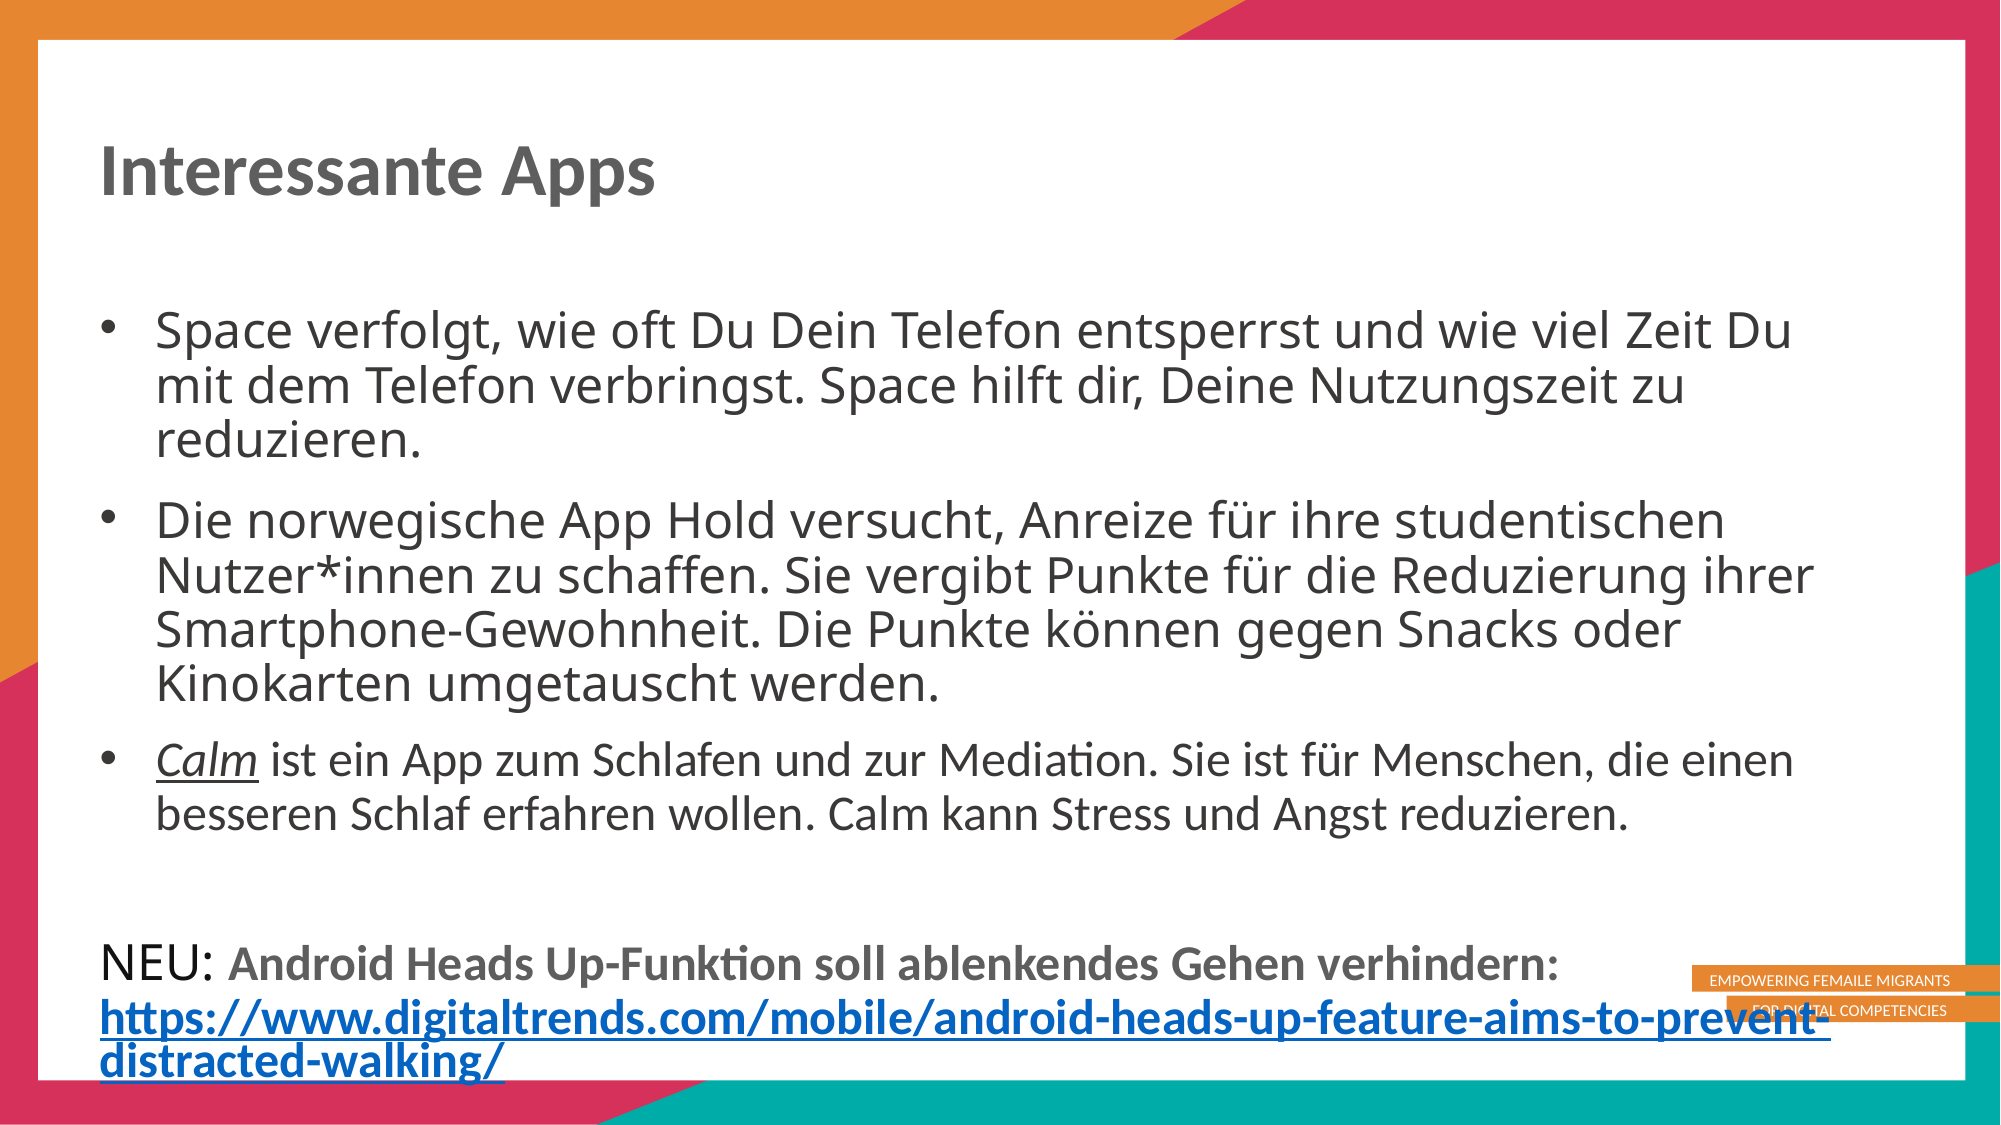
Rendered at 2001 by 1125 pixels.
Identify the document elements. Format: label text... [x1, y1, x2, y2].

text_box [975, 537, 1025, 588]
list Space verfolgt, wie oft Du Dein Telefon entsperrst und wie viel Zeit Du mit dem Telefon verbringst. Space hilft dir, Deine Nutzungszeit zu reduzieren. Die norwegische App Hold versucht, Anreize für ihre studentischen Nutzer*innen zu schaffen. Sie vergibt Punkte für die Reduzierung ihrer Smartphone-Gewohnheit. Die Punkte können gegen Snacks oder Kinokarten umgetauscht werden. Calm ist ein App zum Schlafen und zur Mediation. Sie ist für Menschen, die einen besseren Schlaf erfahren wollen. Calm kann Stress und Angst reduzieren. NEU: Android Heads Up-Funktion soll ablenkendes Gehen verhindern: https://www.digitaltrends.com/mobile/android-heads-up-feature-aims-to-prevent-distracted-walking/ [84, 291, 1852, 872]
list Interessante Apps [84, 123, 1918, 262]
